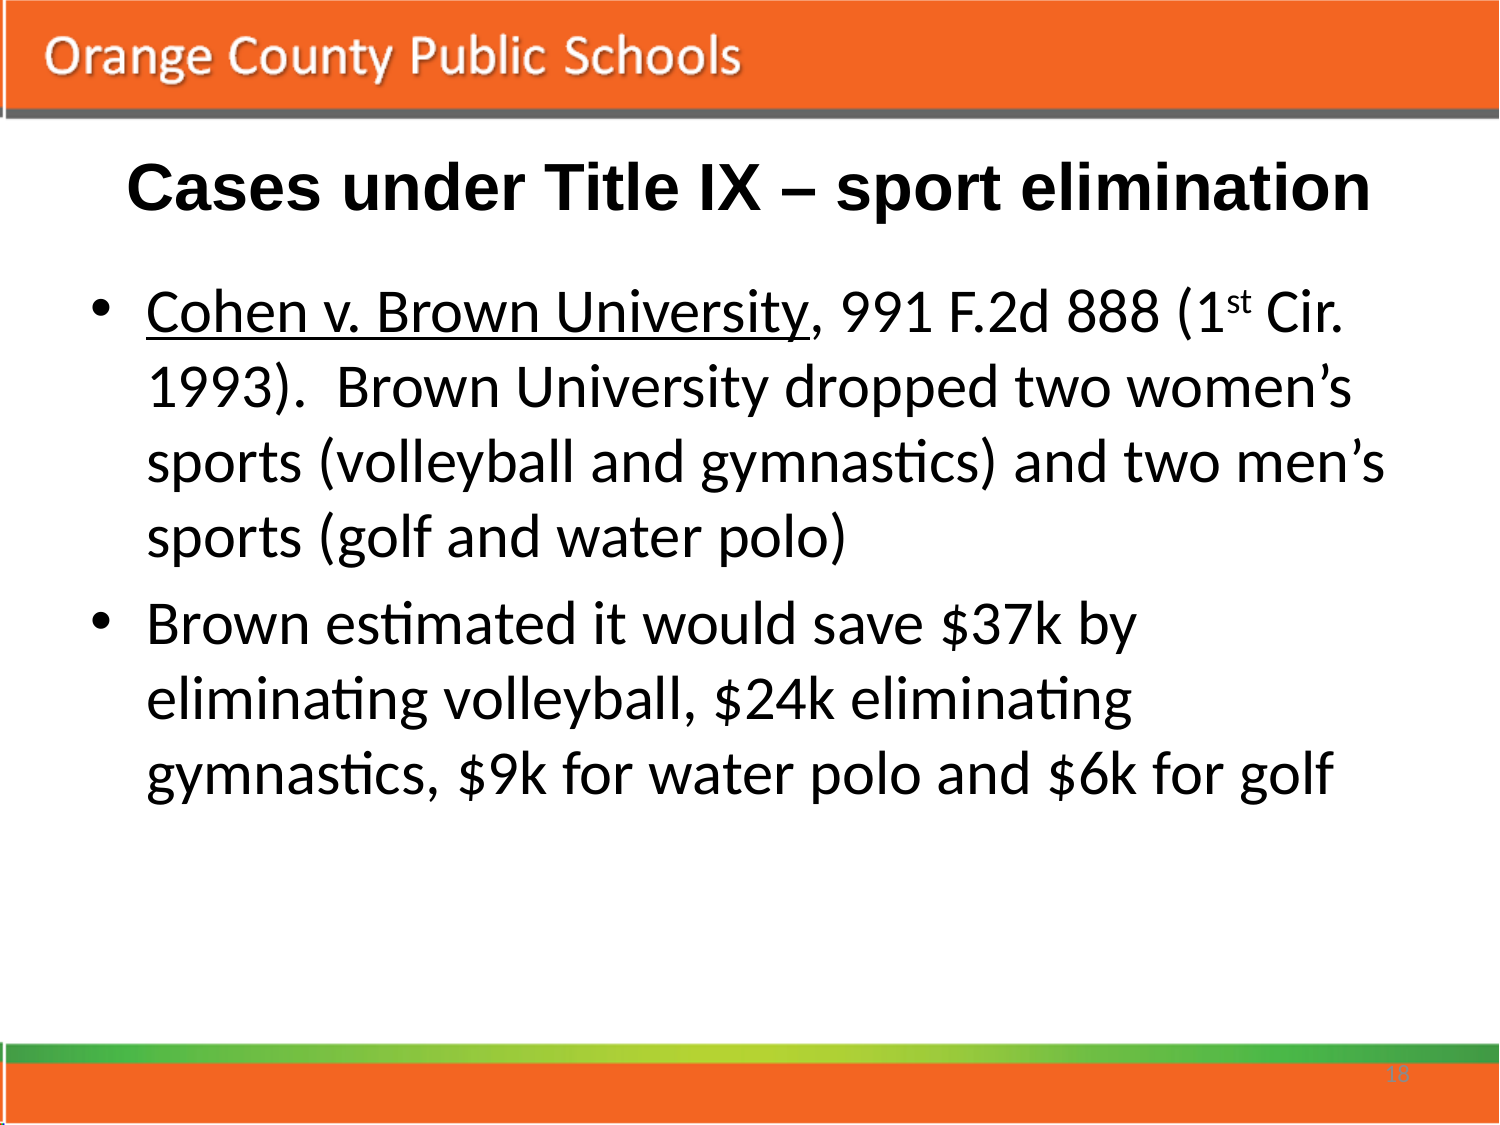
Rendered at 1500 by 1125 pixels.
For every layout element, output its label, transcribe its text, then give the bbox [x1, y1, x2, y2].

slide_number 18 [1074, 1042, 1425, 1103]
list Cohen v. Brown University, 991 F.2d 888 (1st Cir. 1993). Brown University dropped two women’s sports (volleyball and gymnastics) and two men’s sports (golf and water polo) Brown estimated it would save $37k by eliminating volleyball, $24k eliminating gymnastics, $9k for water polo and $6k for golf [74, 262, 1426, 1006]
title Cases under Title IX – sport elimination [74, 89, 1426, 262]
picture [0, 0, 1499, 1125]
